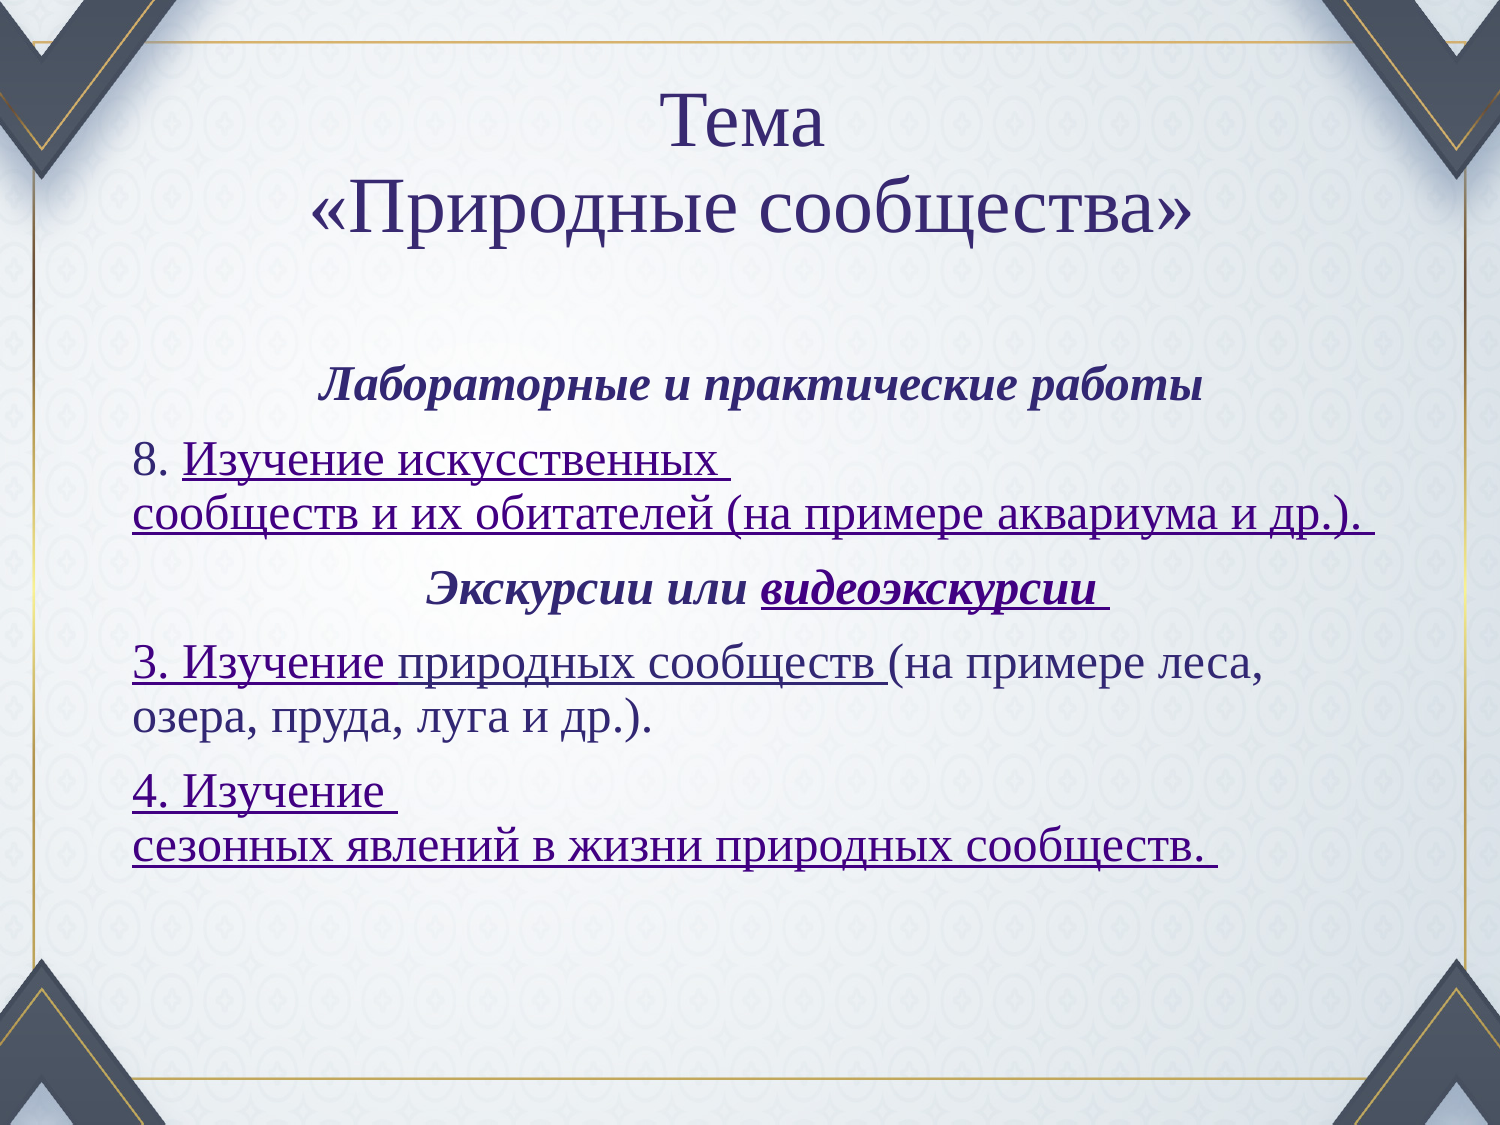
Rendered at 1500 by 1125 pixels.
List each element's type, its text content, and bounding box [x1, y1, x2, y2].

list Лабораторные и практические работы 8. Изучение искусственных сообществ и их обитателей (на примере аквариума и др.). Экскурсии или видеоэкскурсии 3. Изучение природных сообществ (на примере леса, озера, пруда, луга и др.). 4. Изучение сезонных явлений в жизни природных сообществ. [117, 349, 1412, 920]
title Тема «Природные сообщества» [117, 70, 1388, 258]
picture [0, 0, 1500, 1125]
